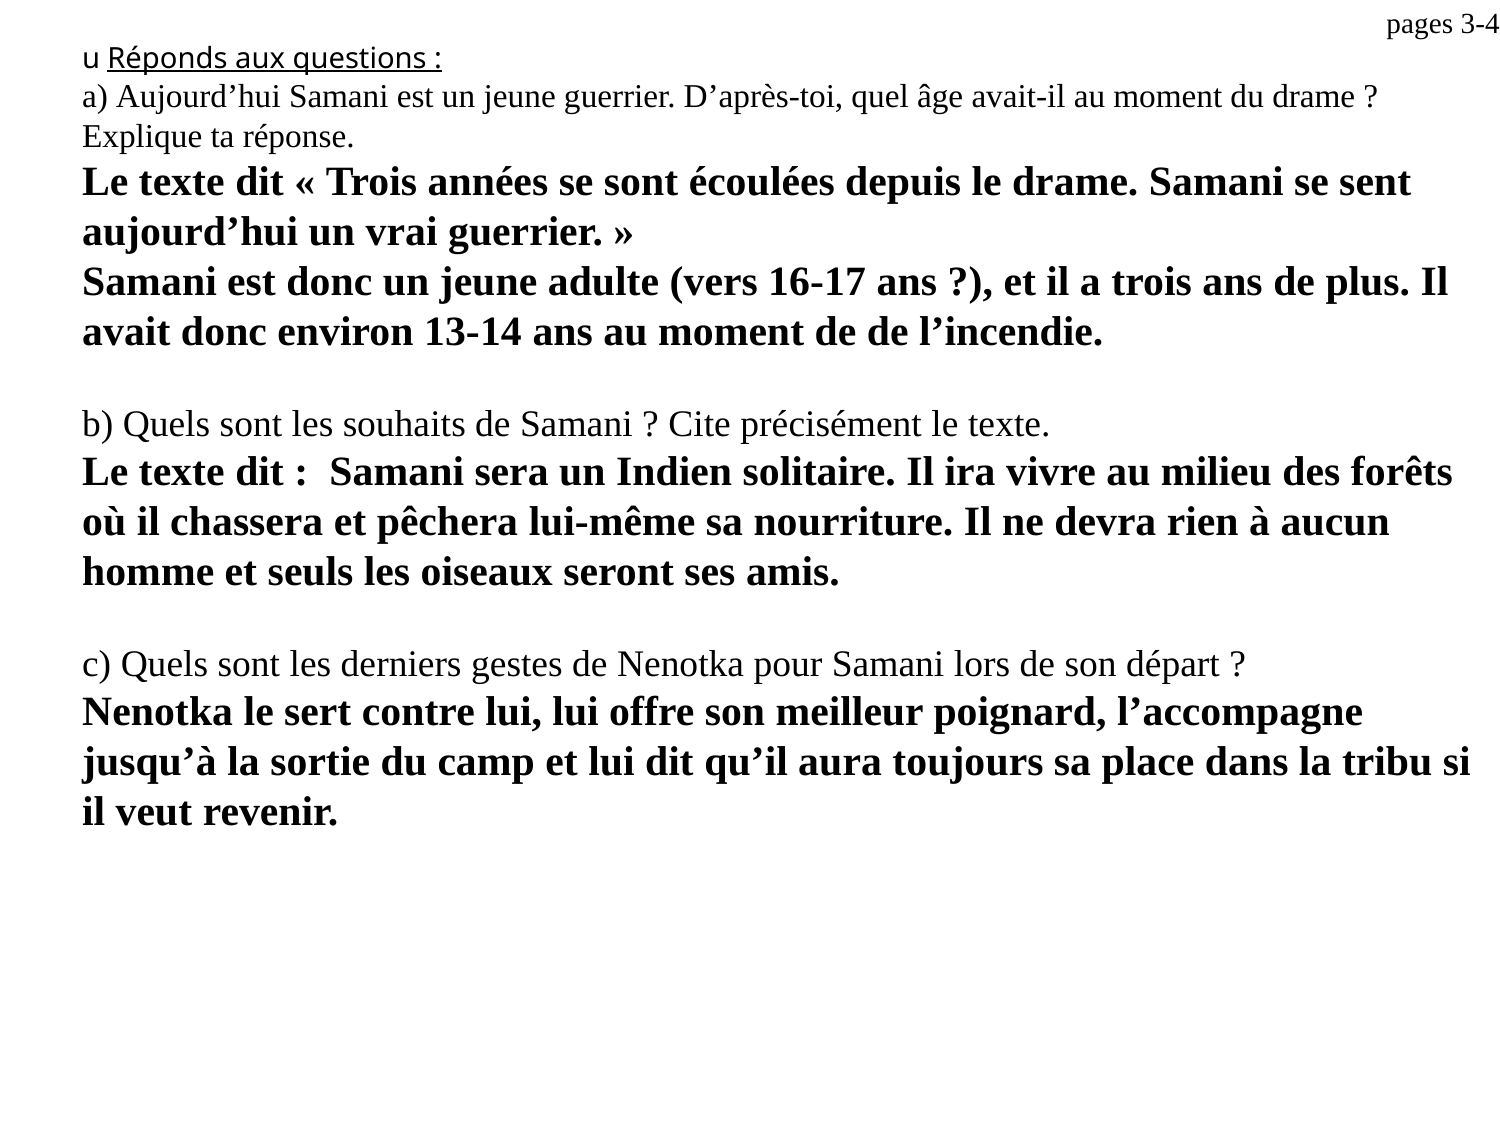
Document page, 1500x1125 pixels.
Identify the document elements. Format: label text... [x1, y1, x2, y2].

text_box pages 3-4 u Réponds aux questions : a) Aujourd’hui Samani est un jeune guerrier. D’après-toi, quel âge avait-il au moment du drame ? Explique ta réponse. Le texte dit « Trois années se sont écoulées depuis le drame. Samani se sent aujourd’hui un vrai guerrier. » Samani est donc un jeune adulte (vers 16-17 ans ?), et il a trois ans de plus. Il avait donc environ 13-14 ans au moment de de l’incendie. b) Quels sont les souhaits de Samani ? Cite précisément le texte. Le texte dit : Samani sera un Indien solitaire. Il ira vivre au milieu des forêts où il chassera et pêchera lui-même sa nourriture. Il ne devra rien à aucun homme et seuls les oiseaux seront ses amis. c) Quels sont les derniers gestes de Nenotka pour Samani lors de son départ ? Nenotka le sert contre lui, lui offre son meilleur poignard, l’accompagne jusqu’à la sortie du camp et lui dit qu’il aura toujours sa place dans la tribu si il veut revenir. [82, 3, 1500, 835]
